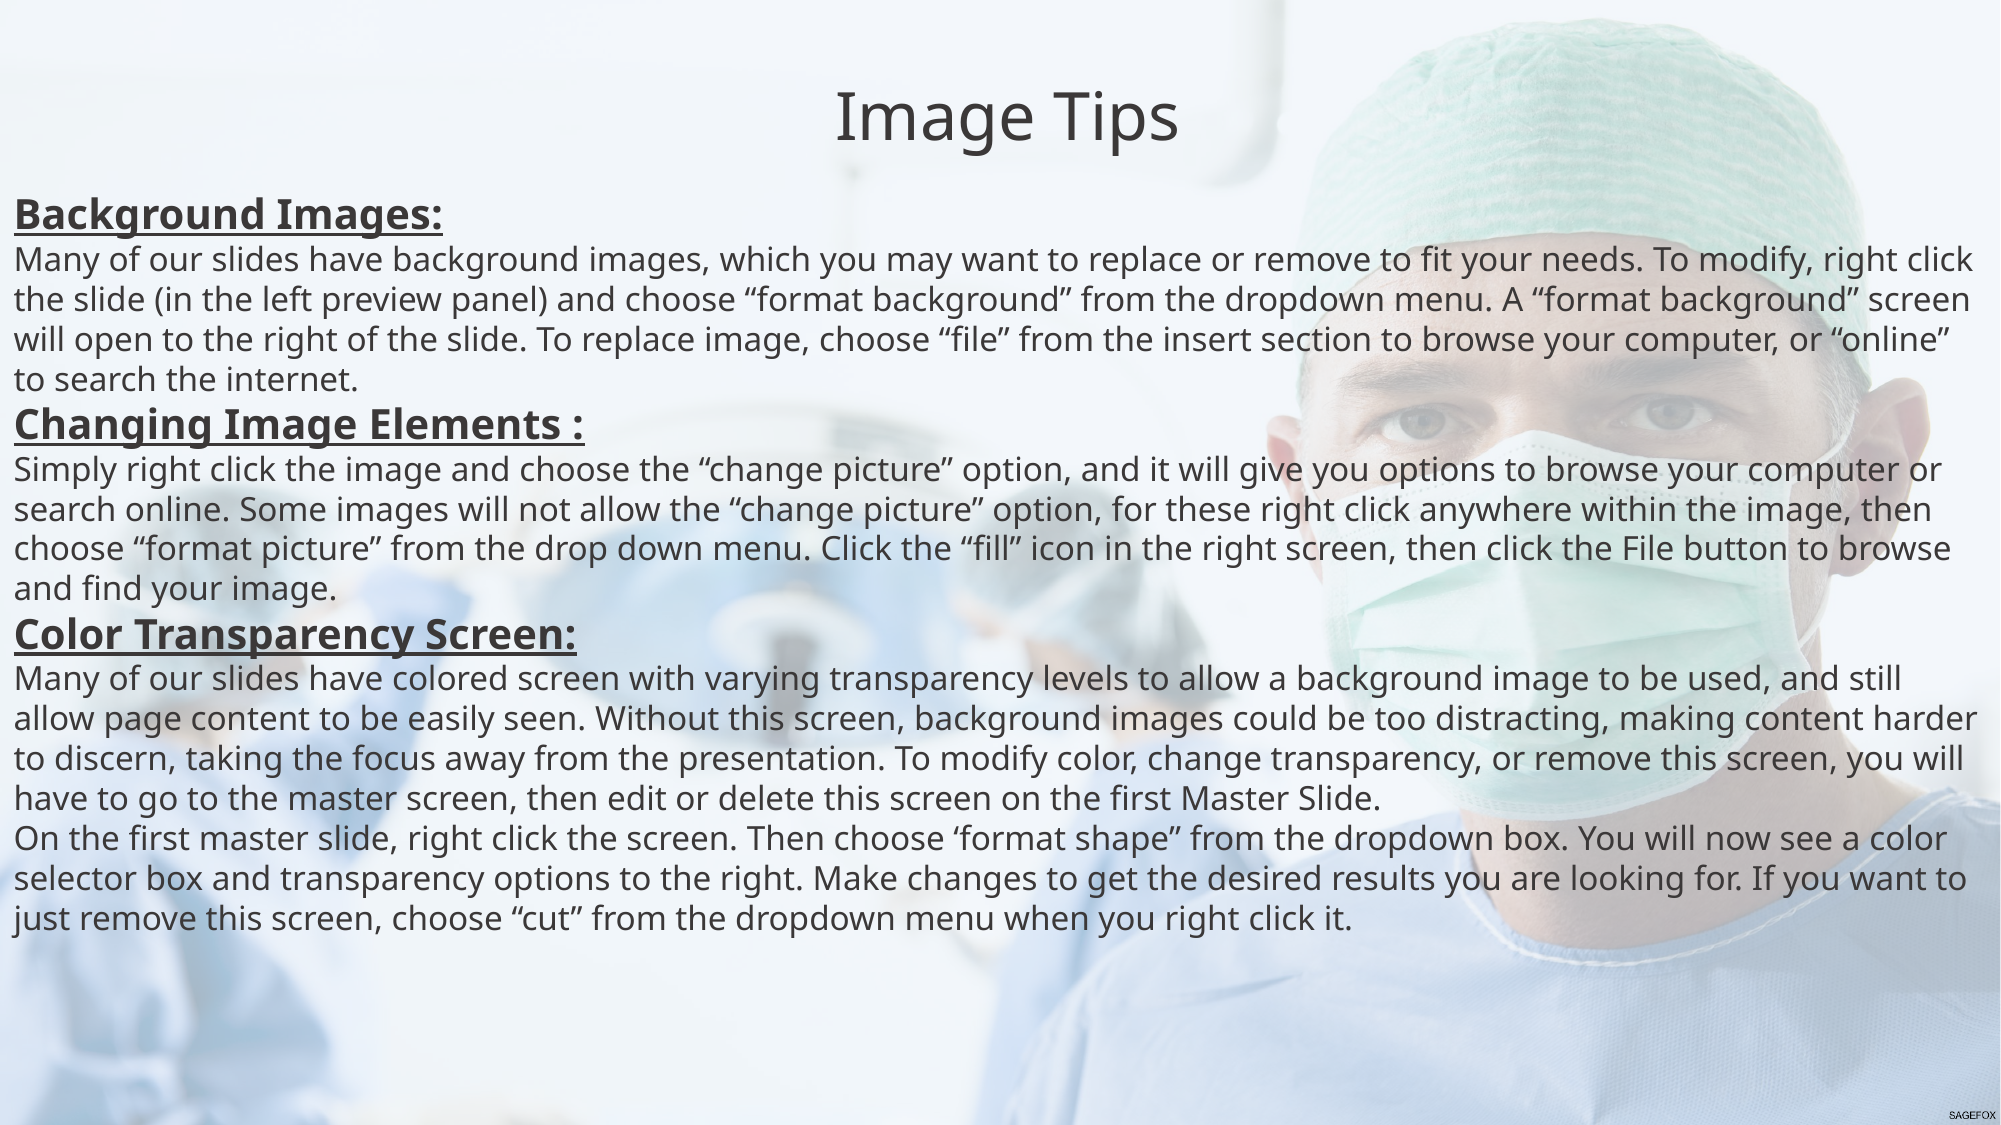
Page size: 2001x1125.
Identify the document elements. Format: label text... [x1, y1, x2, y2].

text_box Background Images: Many of our slides have background images, which you may want to replace or remove to fit your needs. To modify, right click the slide (in the left preview panel) and choose “format background” from the dropdown menu. A “format background” screen will open to the right of the slide. To replace image, choose “file” from the insert section to browse your computer, or “online” to search the internet. Changing Image Elements : Simply right click the image and choose the “change picture” option, and it will give you options to browse your computer or search online. Some images will not allow the “change picture” option, for these right click anywhere within the image, then choose “format picture” from the drop down menu. Click the “fill” icon in the right screen, then click the File button to browse and find your image. Color Transparency Screen: Many of our slides have colored screen with varying transparency levels to allow a background image to be used, and still allow page content to be easily seen. Without this screen, background images could be too distracting, making content harder to discern, taking the focus away from the presentation. To modify color, change transparency, or remove this screen, you will have to go to the master screen, then edit or delete this screen on the first Master Slide. On the first master slide, right click the screen. Then choose ‘format shape” from the dropdown box. You will now see a color selector box and transparency options to the right. Make changes to get the desired results you are looking for. If you want to just remove this screen, choose “cut” from the dropdown menu when you right click it. [0, 0, 2000, 1125]
title Image Tips [597, 59, 1420, 177]
